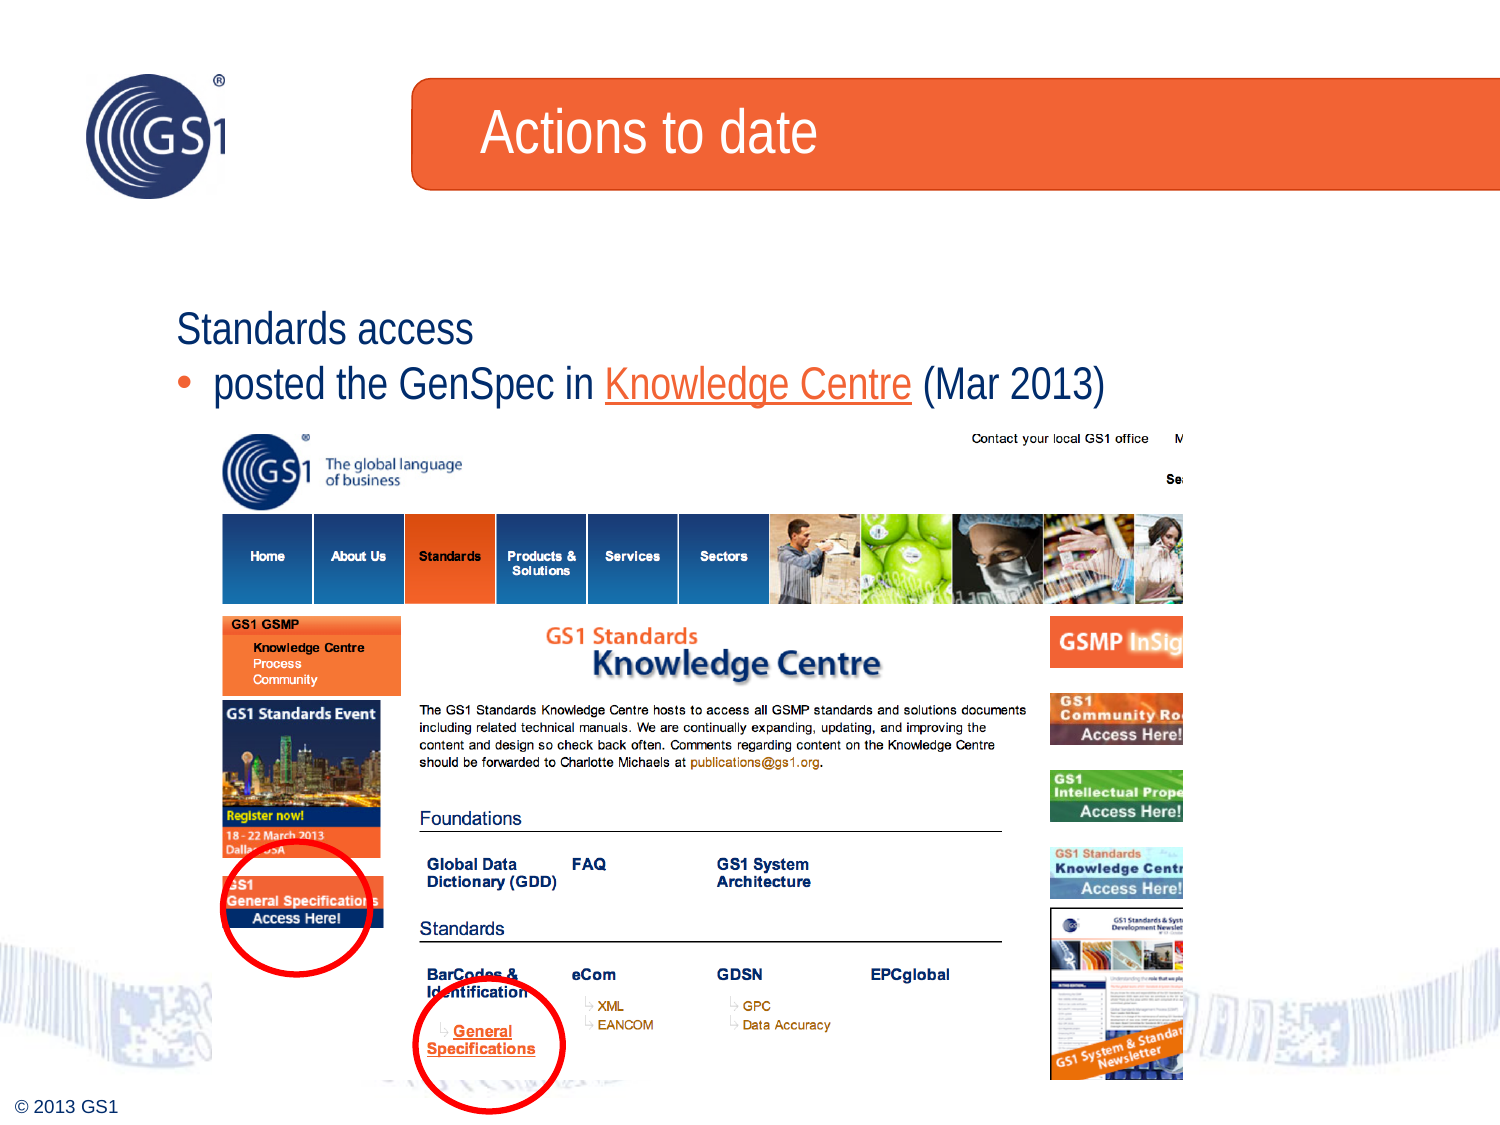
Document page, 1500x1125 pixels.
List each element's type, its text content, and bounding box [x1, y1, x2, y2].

picture [86, 74, 225, 199]
picture [0, 434, 1500, 1098]
text_box [411, 78, 465, 190]
text_box Actions to date [465, 52, 1352, 206]
list Standards access posted the GenSpec in Knowledge Centre (Mar 2013) [151, 291, 1358, 1042]
text_box [1352, 78, 1500, 190]
text_box [433, 1088, 546, 1112]
